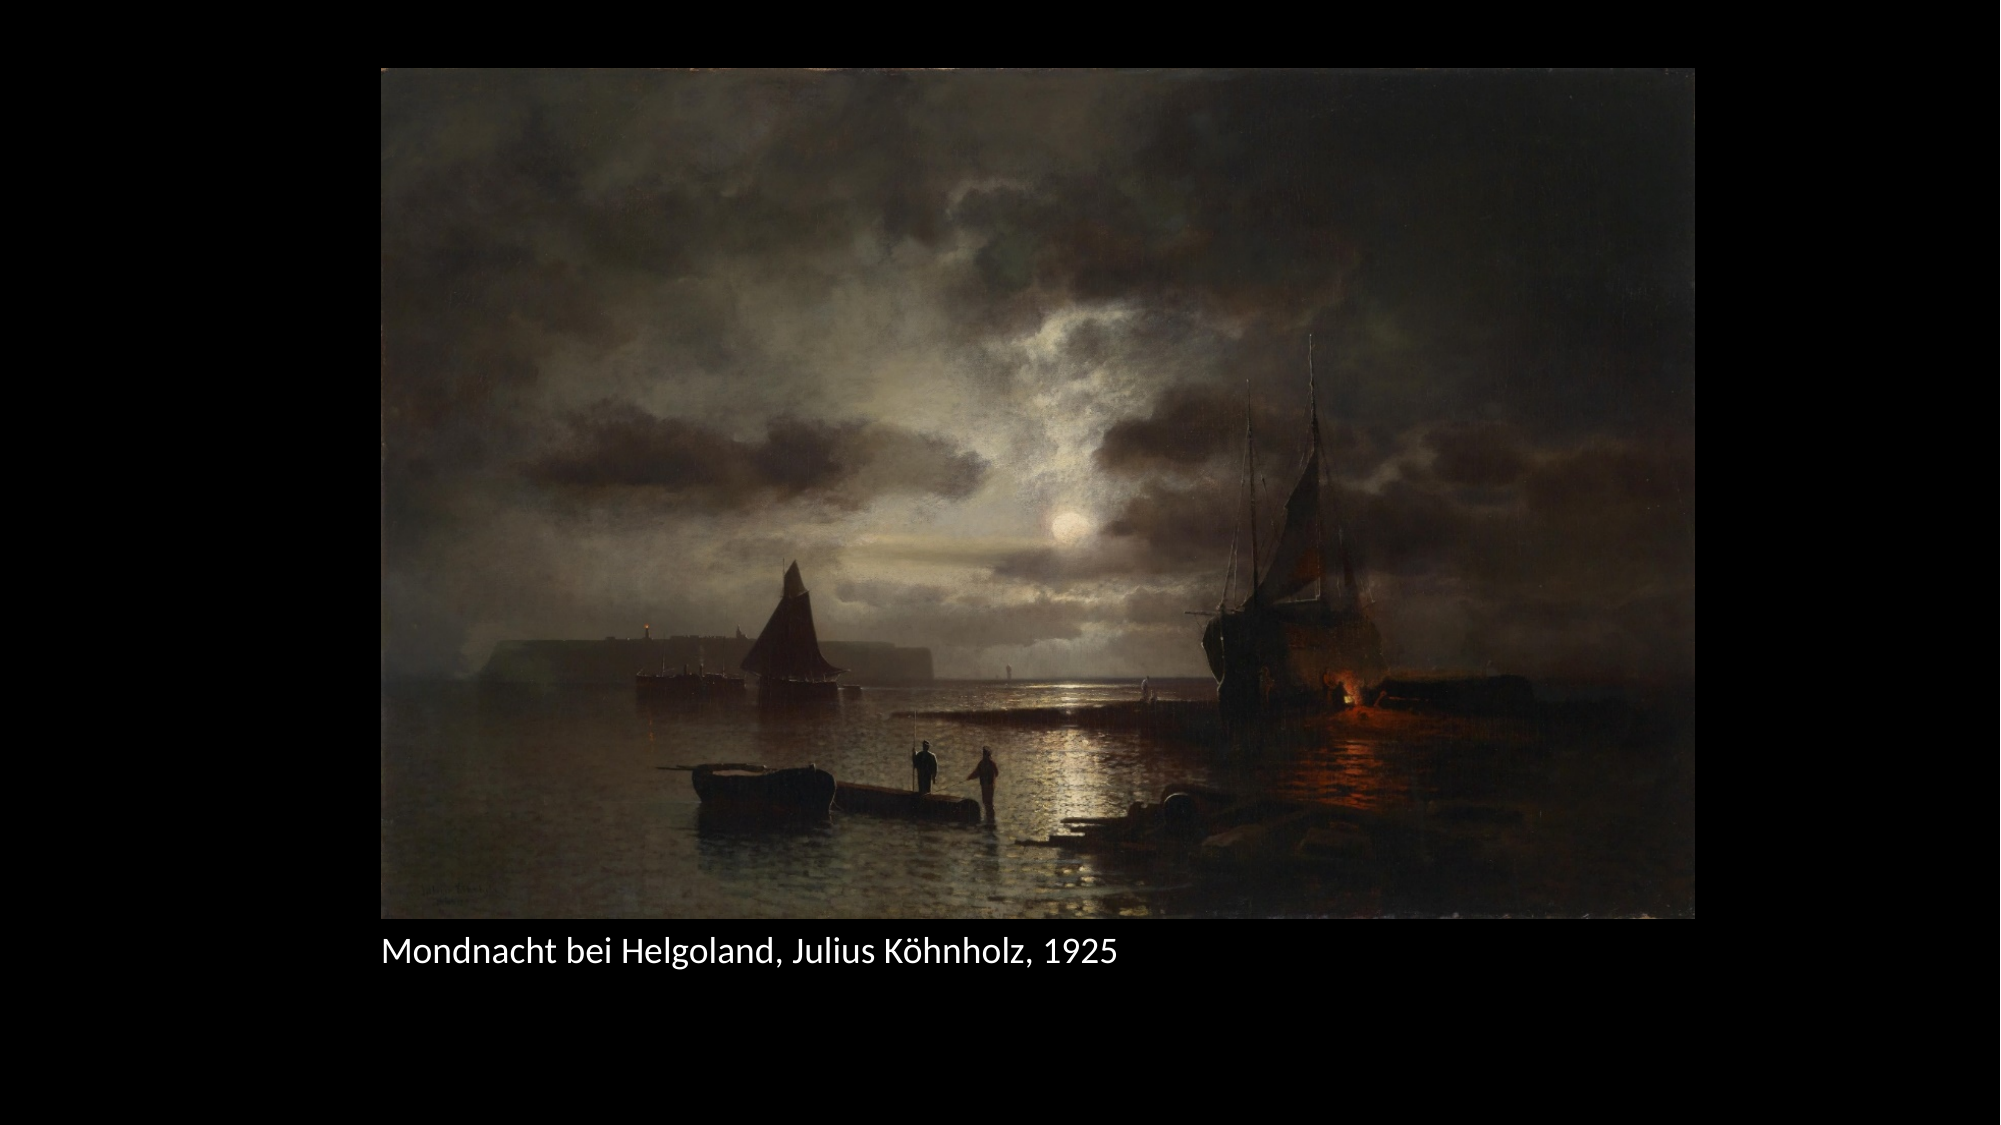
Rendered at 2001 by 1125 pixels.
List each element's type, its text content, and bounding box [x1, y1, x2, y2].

picture [381, 68, 1695, 919]
text_box Mondnacht bei Helgoland, Julius Köhnholz, 1925 [366, 923, 1670, 1056]
